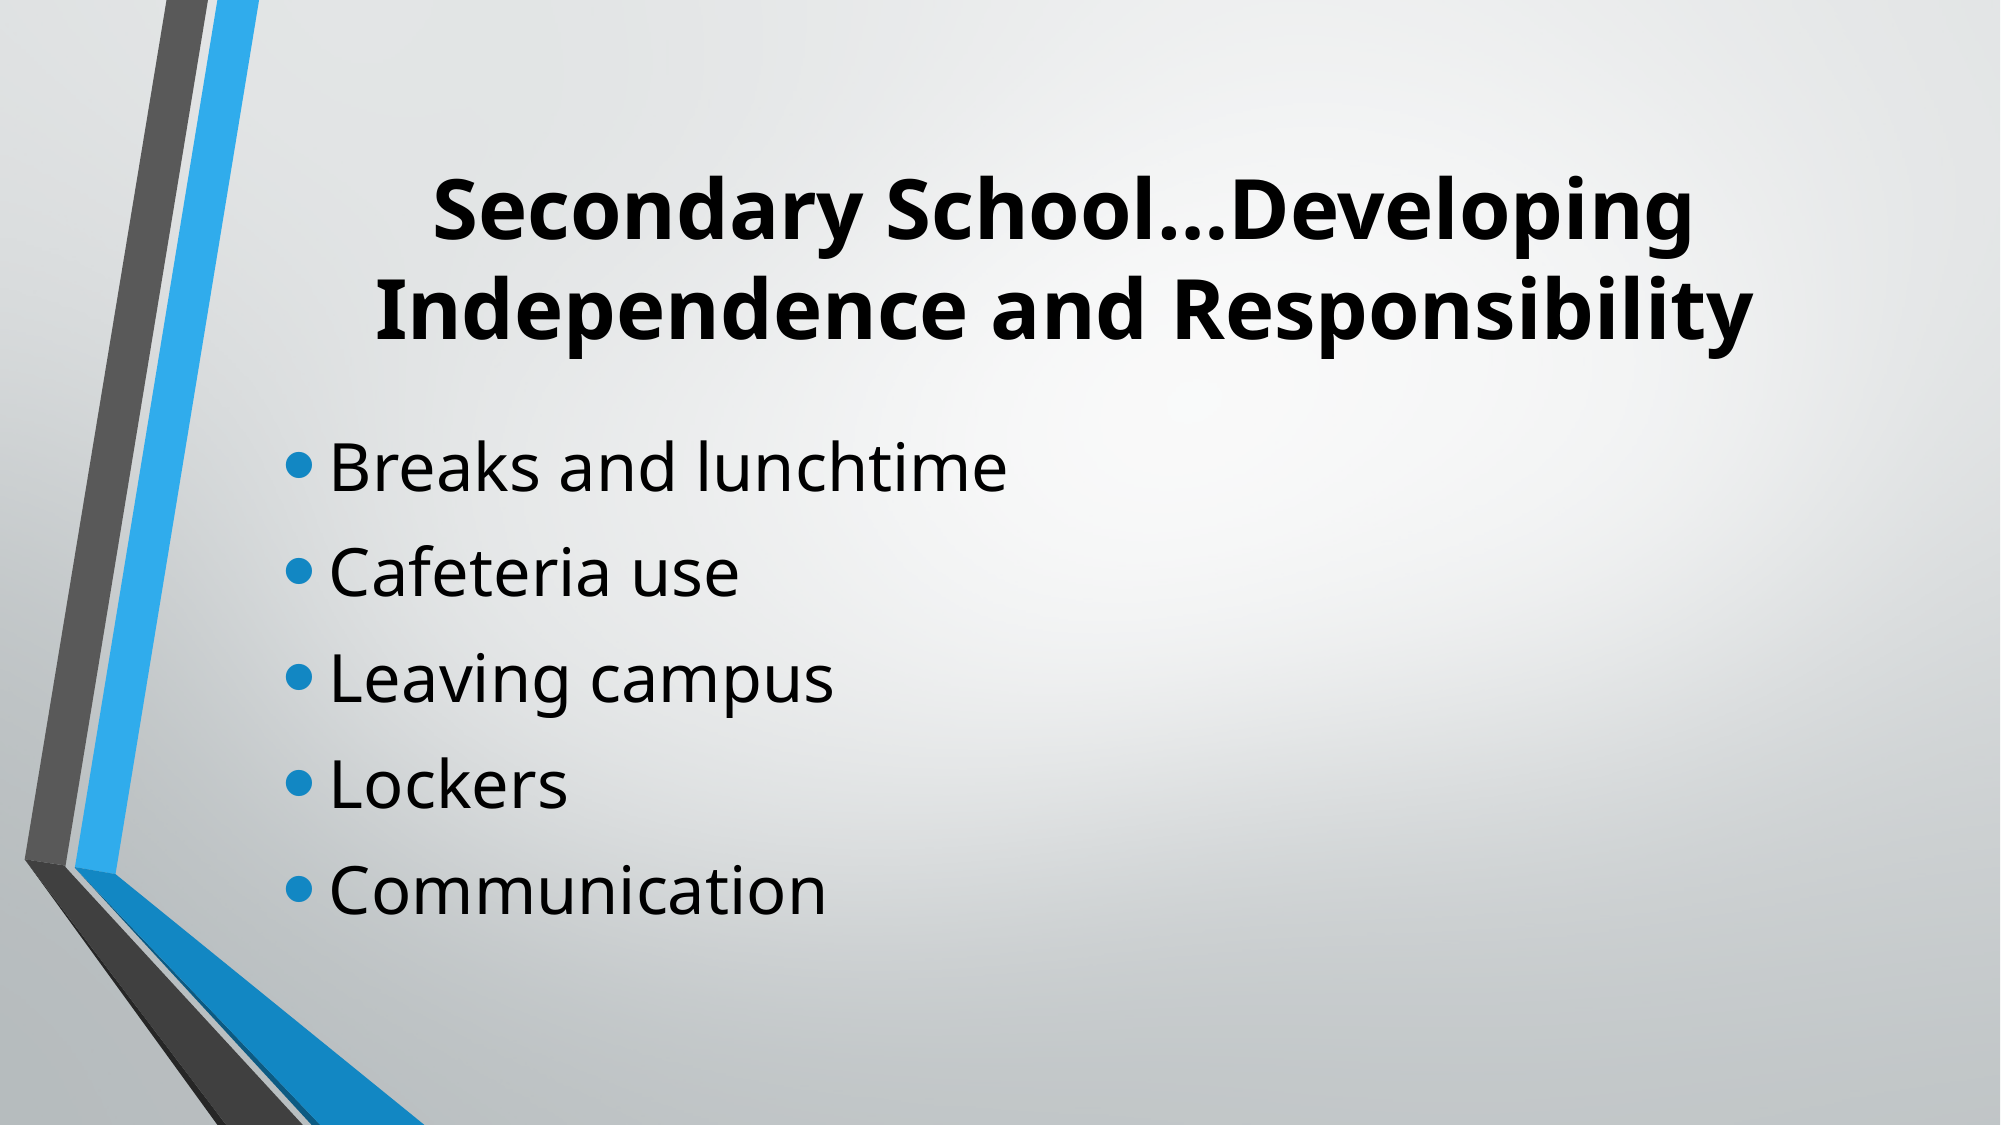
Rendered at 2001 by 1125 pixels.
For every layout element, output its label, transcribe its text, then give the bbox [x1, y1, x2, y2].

list Breaks and lunchtime Cafeteria use Leaving campus Lockers Communication [267, 378, 1951, 1057]
title Secondary School…Developing Independence and Responsibility [243, 112, 1887, 400]
